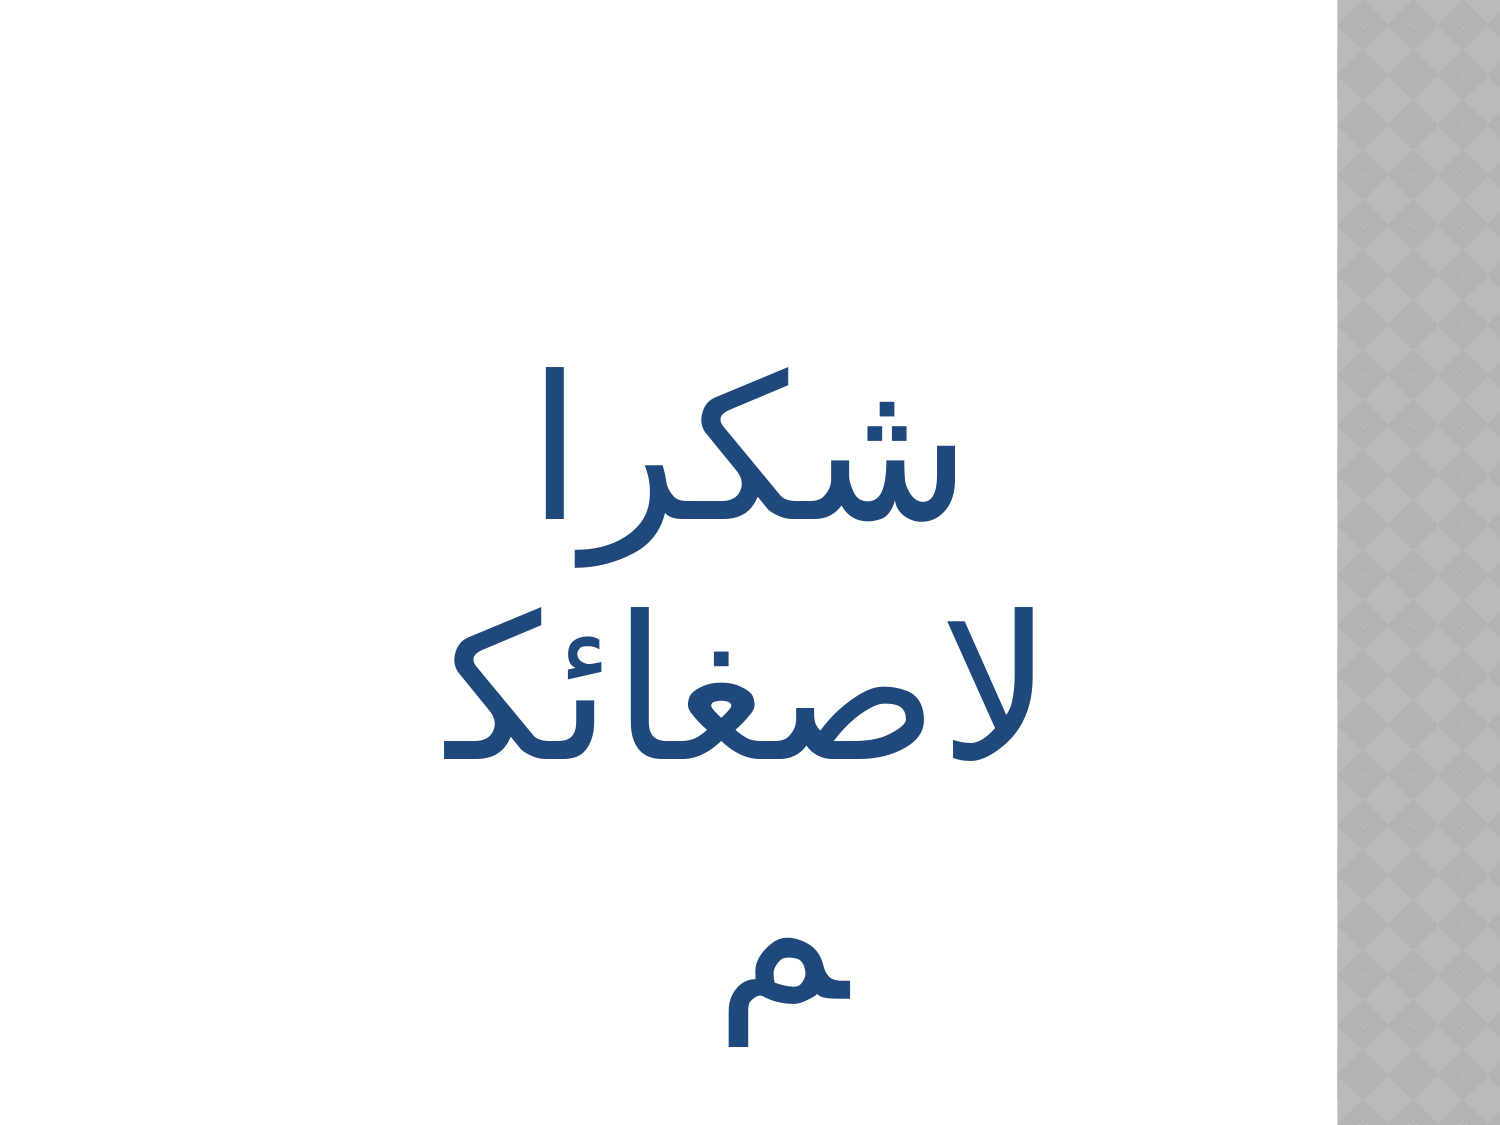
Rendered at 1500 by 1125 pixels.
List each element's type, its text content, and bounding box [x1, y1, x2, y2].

text_box شكرا لاصغائكم [374, 312, 1125, 1048]
